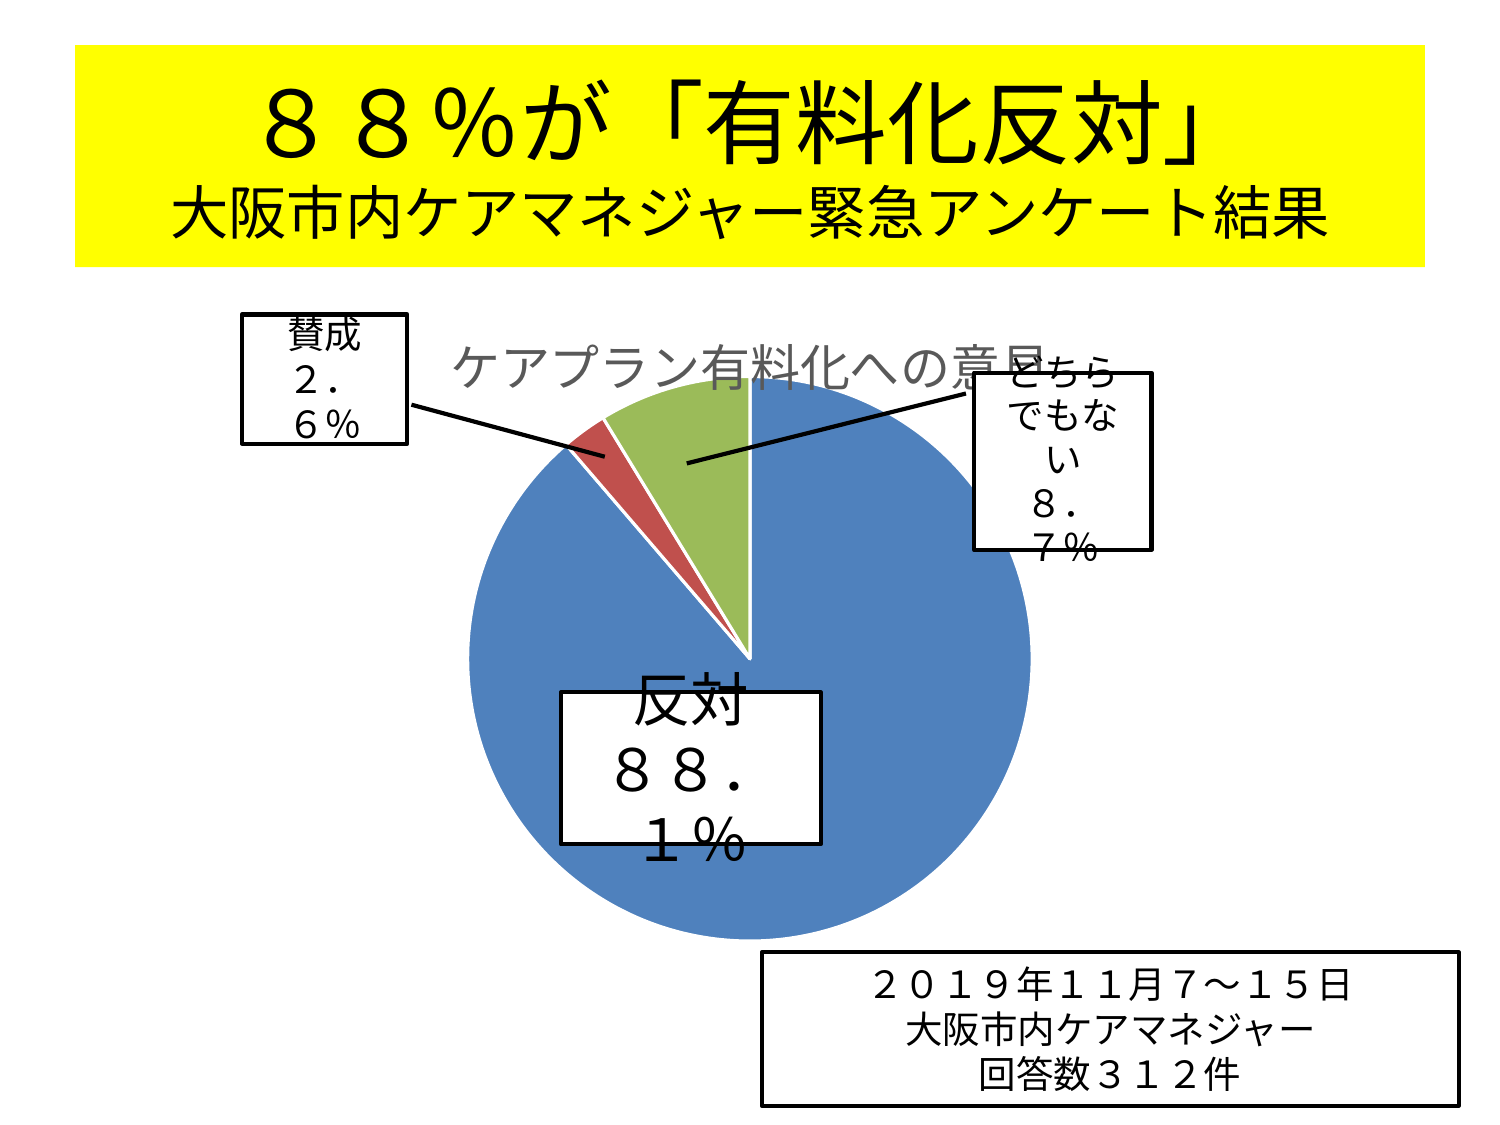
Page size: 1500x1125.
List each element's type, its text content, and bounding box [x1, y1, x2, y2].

text_box ２０１９年１１月７～１５日 大阪市内ケアマネジャー 回答数３１２件 [760, 950, 1461, 1108]
chart [74, 290, 1426, 1034]
title ８８％が「有料化反対」 大阪市内ケアマネジャー緊急アンケート結果 [75, 45, 1425, 268]
